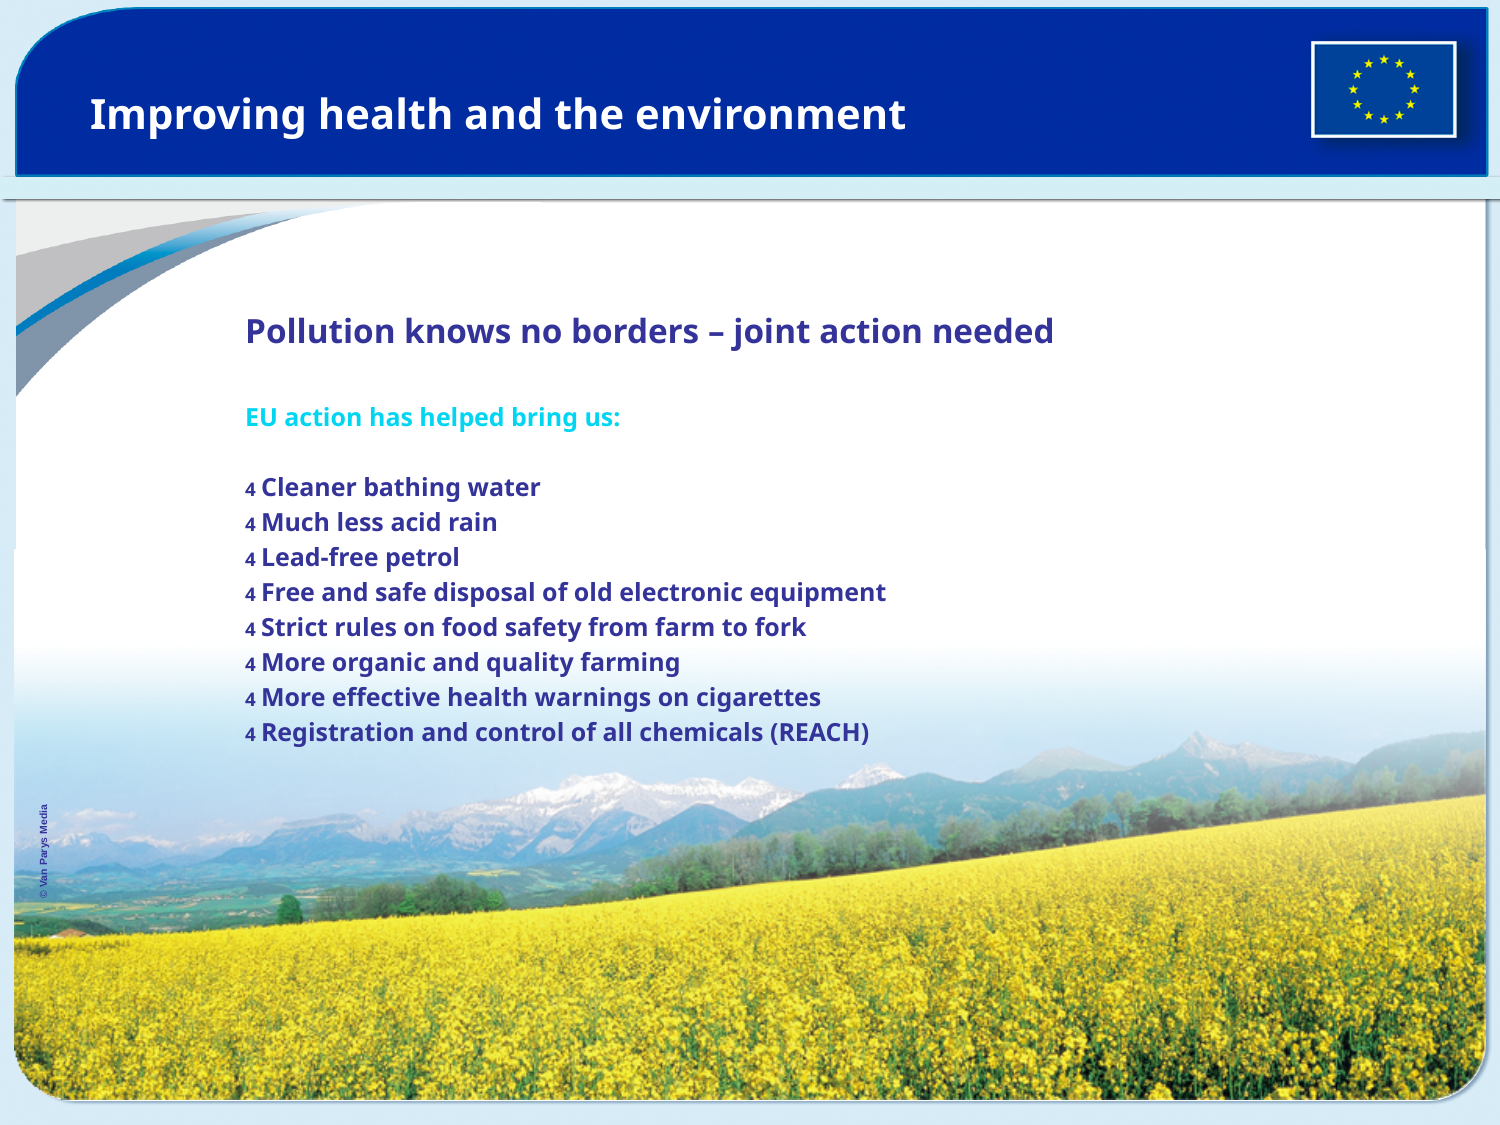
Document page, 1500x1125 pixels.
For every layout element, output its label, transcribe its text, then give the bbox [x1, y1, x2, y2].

picture [0, 0, 1500, 1125]
title Improving health and the environment [75, 19, 1294, 207]
list Pollution knows no borders – joint action needed EU action has helped bring us: 4 Cleaner bathing water 4 Much less acid rain 4 Lead-free petrol 4 Free and safe disposal of old electronic equipment 4 Strict rules on food safety from farm to fork 4 More organic and quality farming 4 More effective health warnings on cigarettes 4 Registration and control of all chemicals (REACH) [230, 302, 1365, 547]
